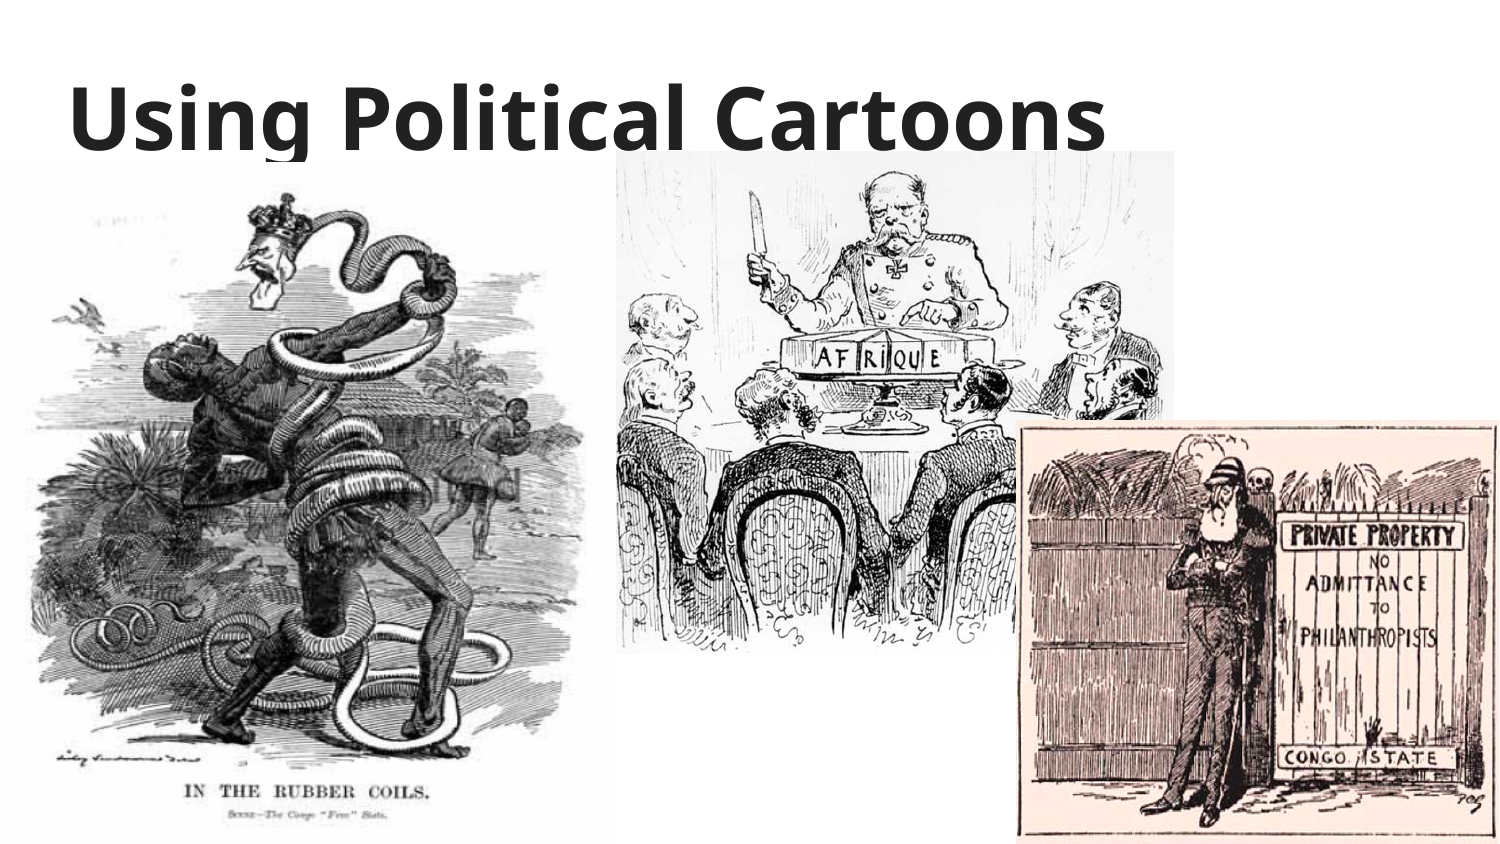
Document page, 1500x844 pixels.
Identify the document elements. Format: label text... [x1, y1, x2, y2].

title Using Political Cartoons [51, 48, 1449, 180]
picture [0, 151, 1500, 844]
